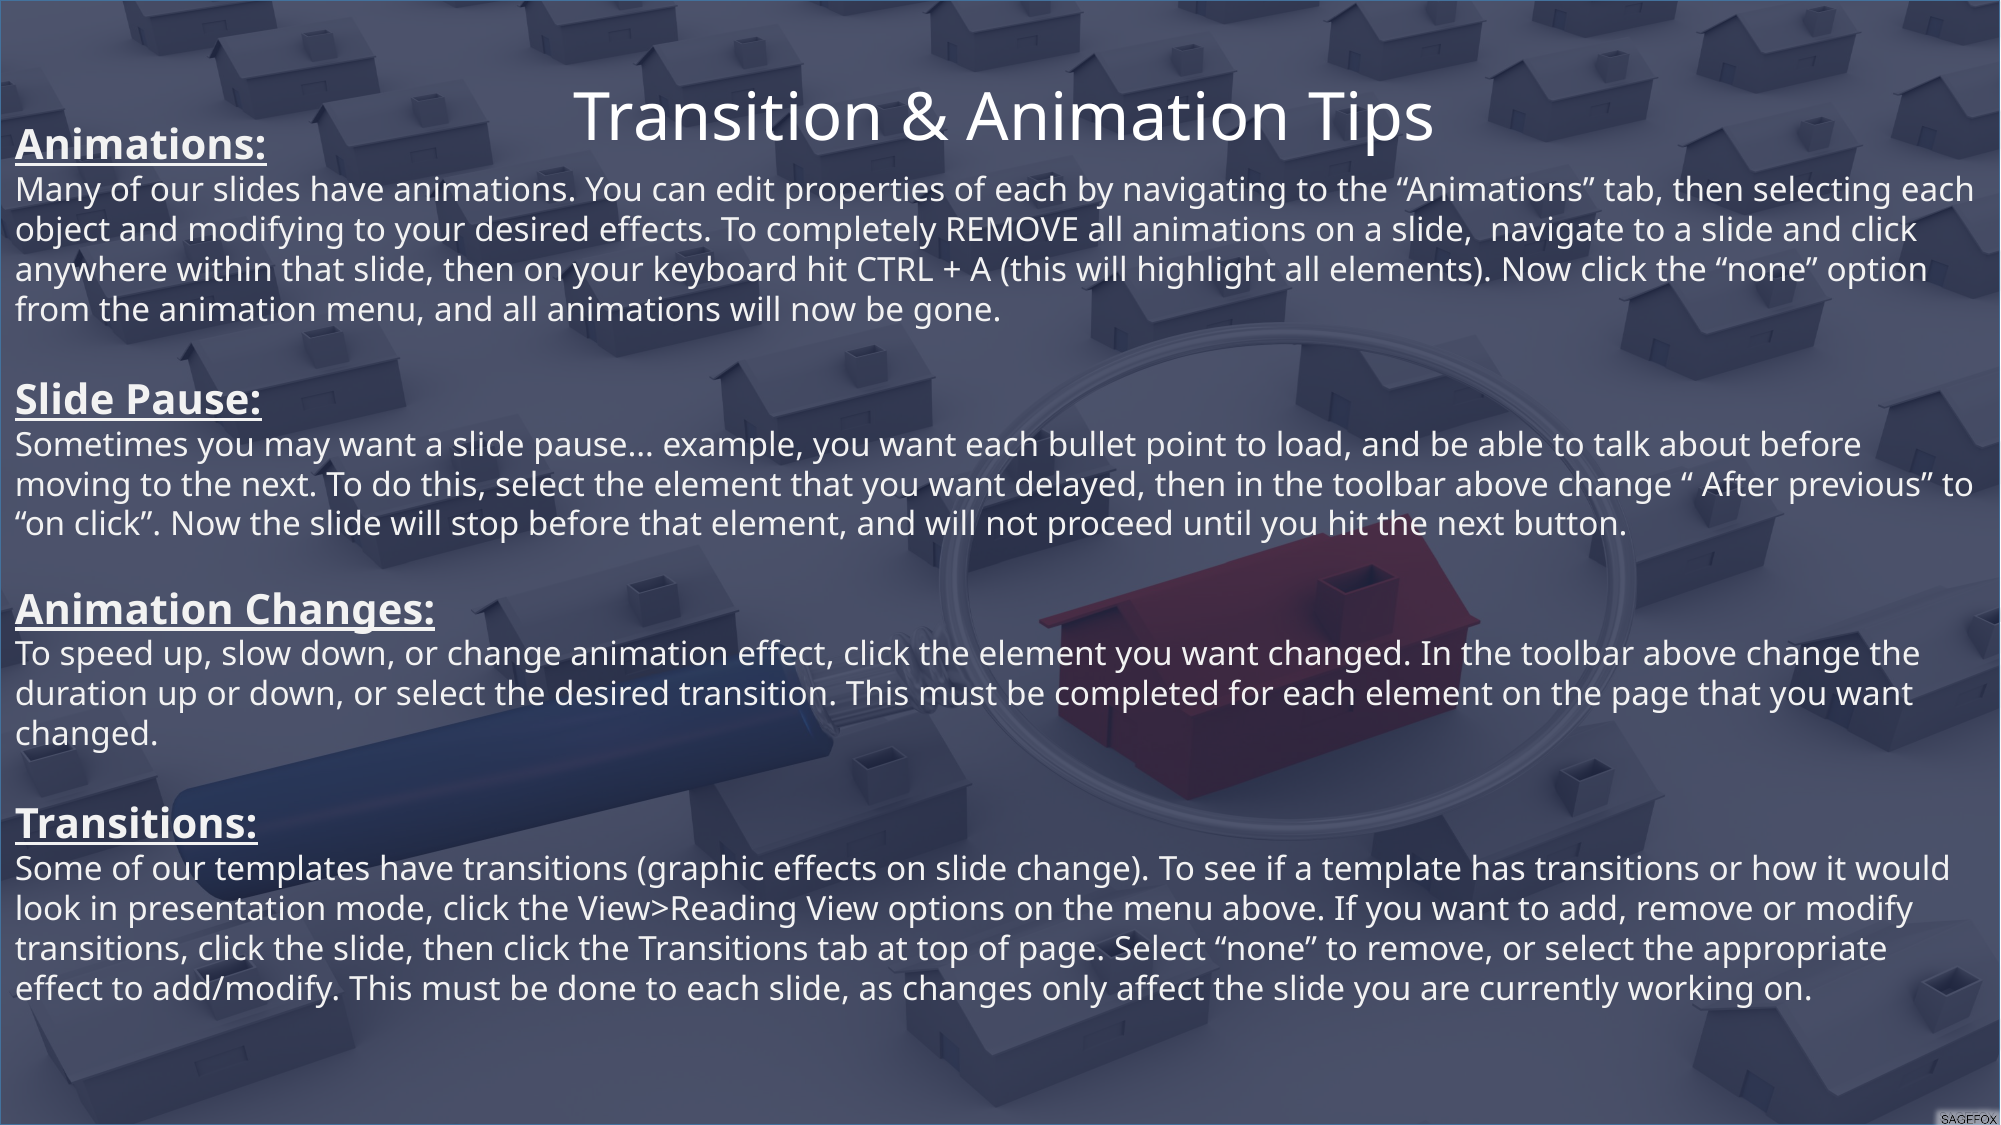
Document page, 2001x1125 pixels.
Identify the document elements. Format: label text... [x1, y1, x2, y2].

picture [1938, 1114, 1999, 1125]
text_box Animations: Many of our slides have animations. You can edit properties of each by navigating to the “Animations” tab, then selecting each object and modifying to your desired effects. To completely REMOVE all animations on a slide, navigate to a slide and click anywhere within that slide, then on your keyboard hit CTRL + A (this will highlight all elements). Now click the “none” option from the animation menu, and all animations will now be gone. Slide Pause: Sometimes you may want a slide pause… example, you want each bullet point to load, and be able to talk about before moving to the next. To do this, select the element that you want delayed, then in the toolbar above change “ After previous” to “on click”. Now the slide will stop before that element, and will not proceed until you hit the next button. Animation Changes: To speed up, slow down, or change animation effect, click the element you want changed. In the toolbar above change the duration up or down, or select the desired transition. This must be completed for each element on the page that you want changed. Transitions: Some of our templates have transitions (graphic effects on slide change). To see if a template has transitions or how it would look in presentation mode, click the View>Reading View options on the menu above. If you want to add, remove or modify transitions, click the slide, then click the Transitions tab at top of page. Select “none” to remove, or select the appropriate effect to add/modify. This must be done to each slide, as changes only affect the slide you are currently working on. [0, 0, 2000, 1125]
title Transition & Animation Tips [477, 59, 1532, 177]
